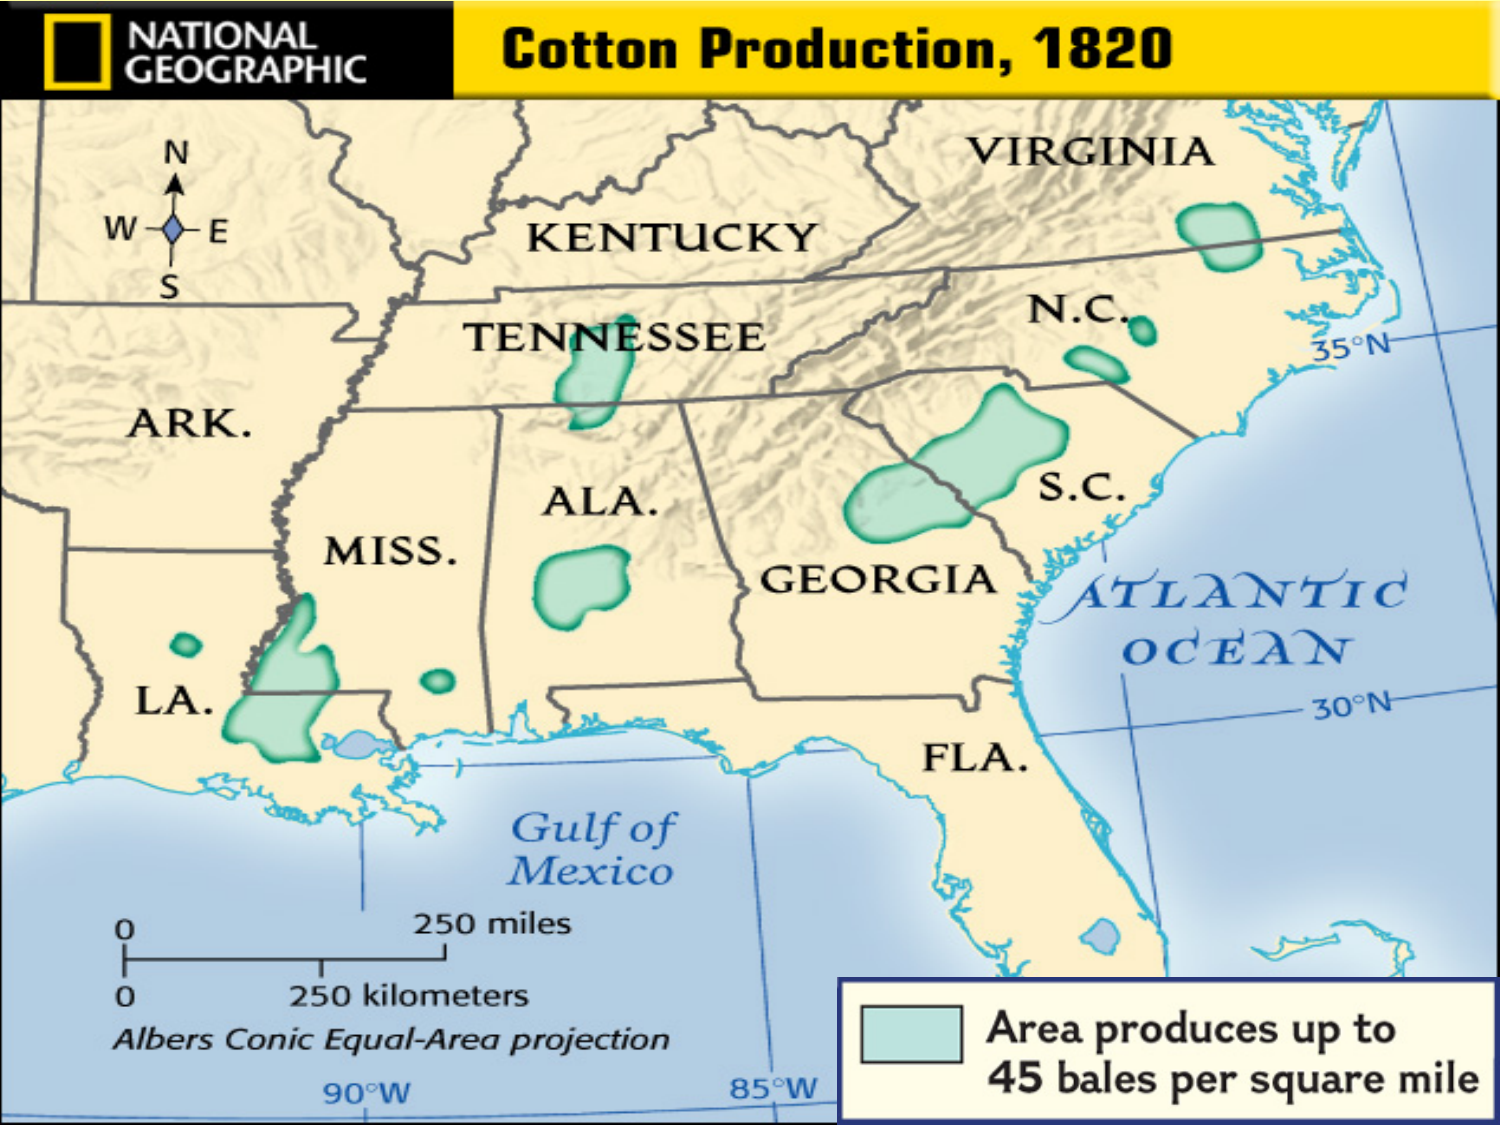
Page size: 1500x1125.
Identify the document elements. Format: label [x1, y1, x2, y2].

list [0, 0, 1500, 1125]
list [837, 977, 1500, 1125]
